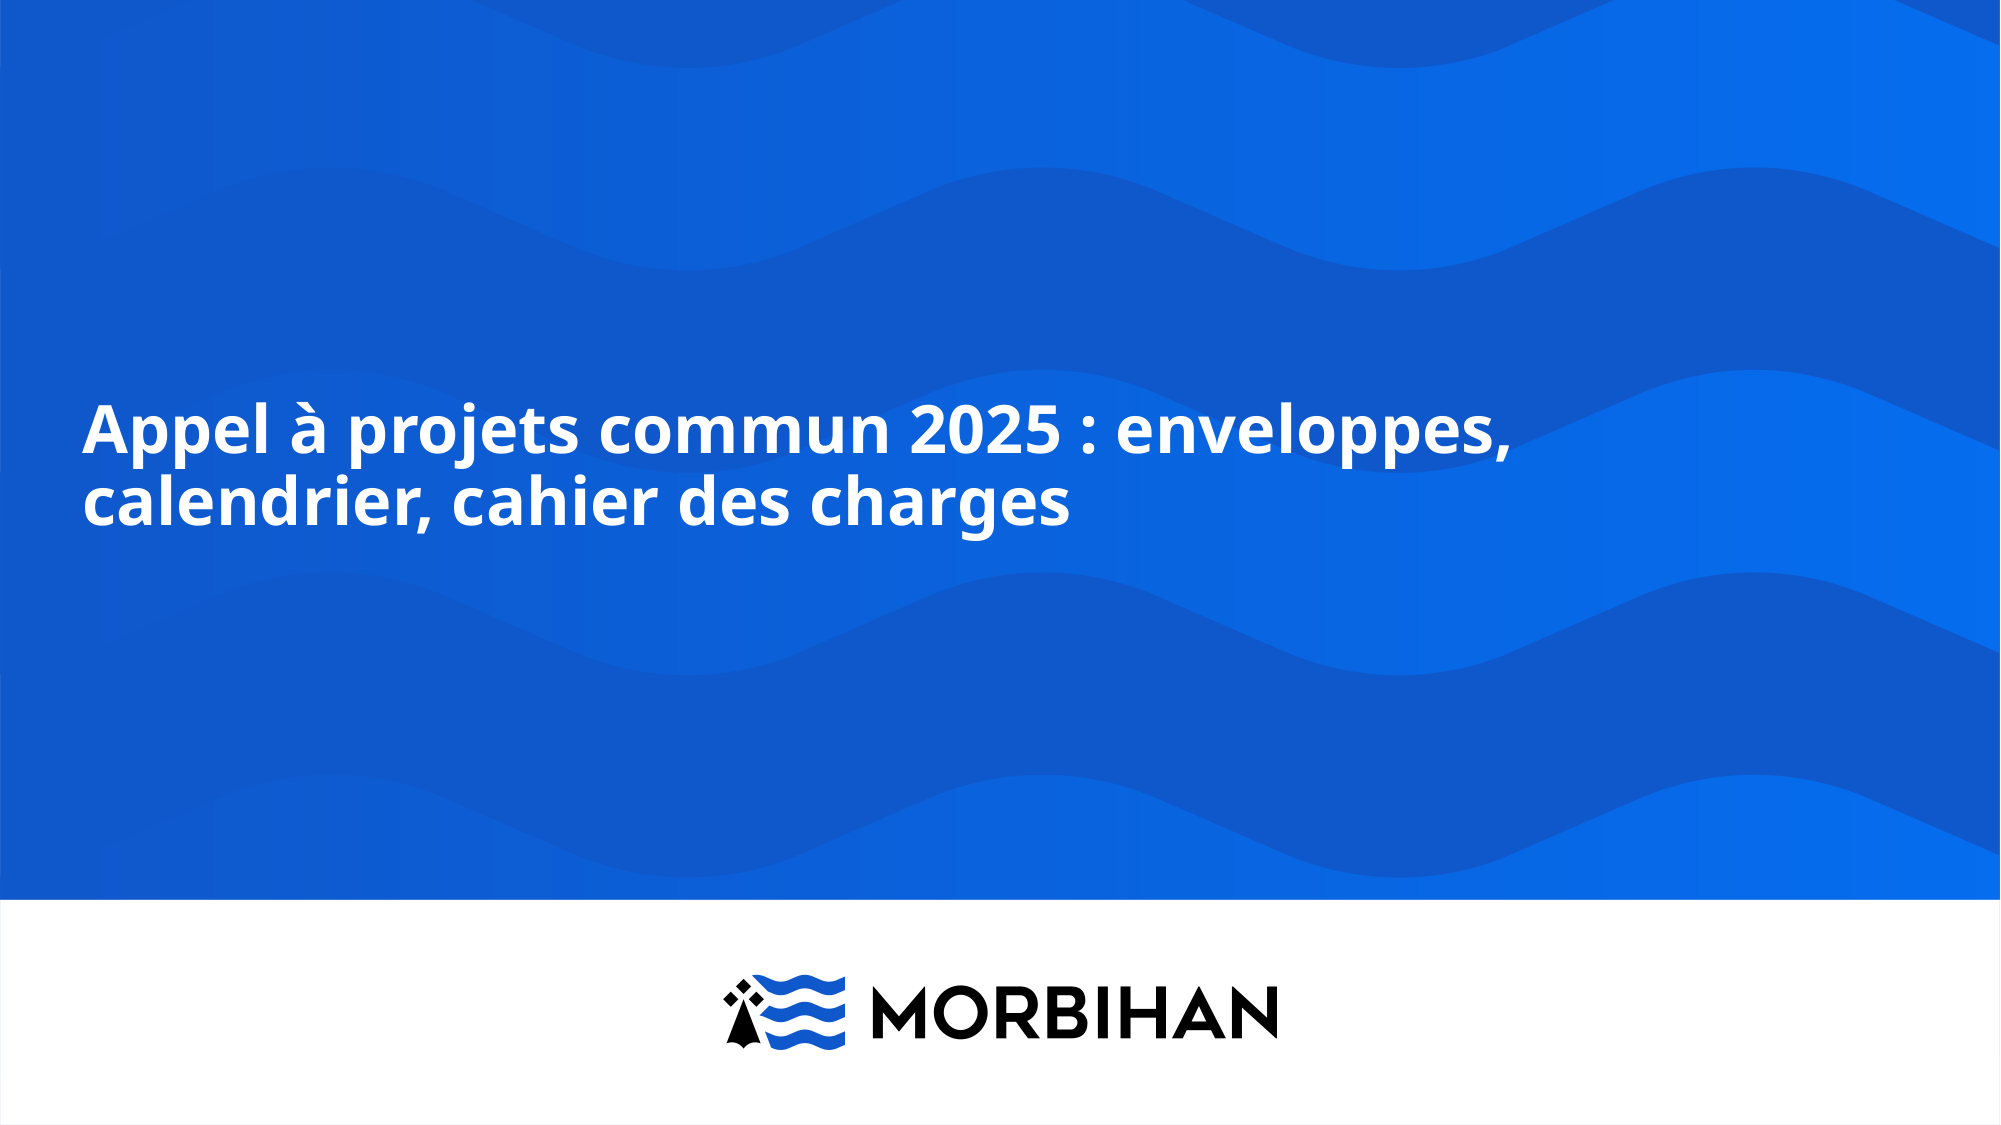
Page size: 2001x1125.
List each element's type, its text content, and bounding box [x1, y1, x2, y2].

list Appel à projets commun 2025 : enveloppes, calendrier, cahier des charges [67, 388, 1652, 689]
picture [0, 0, 2000, 1125]
